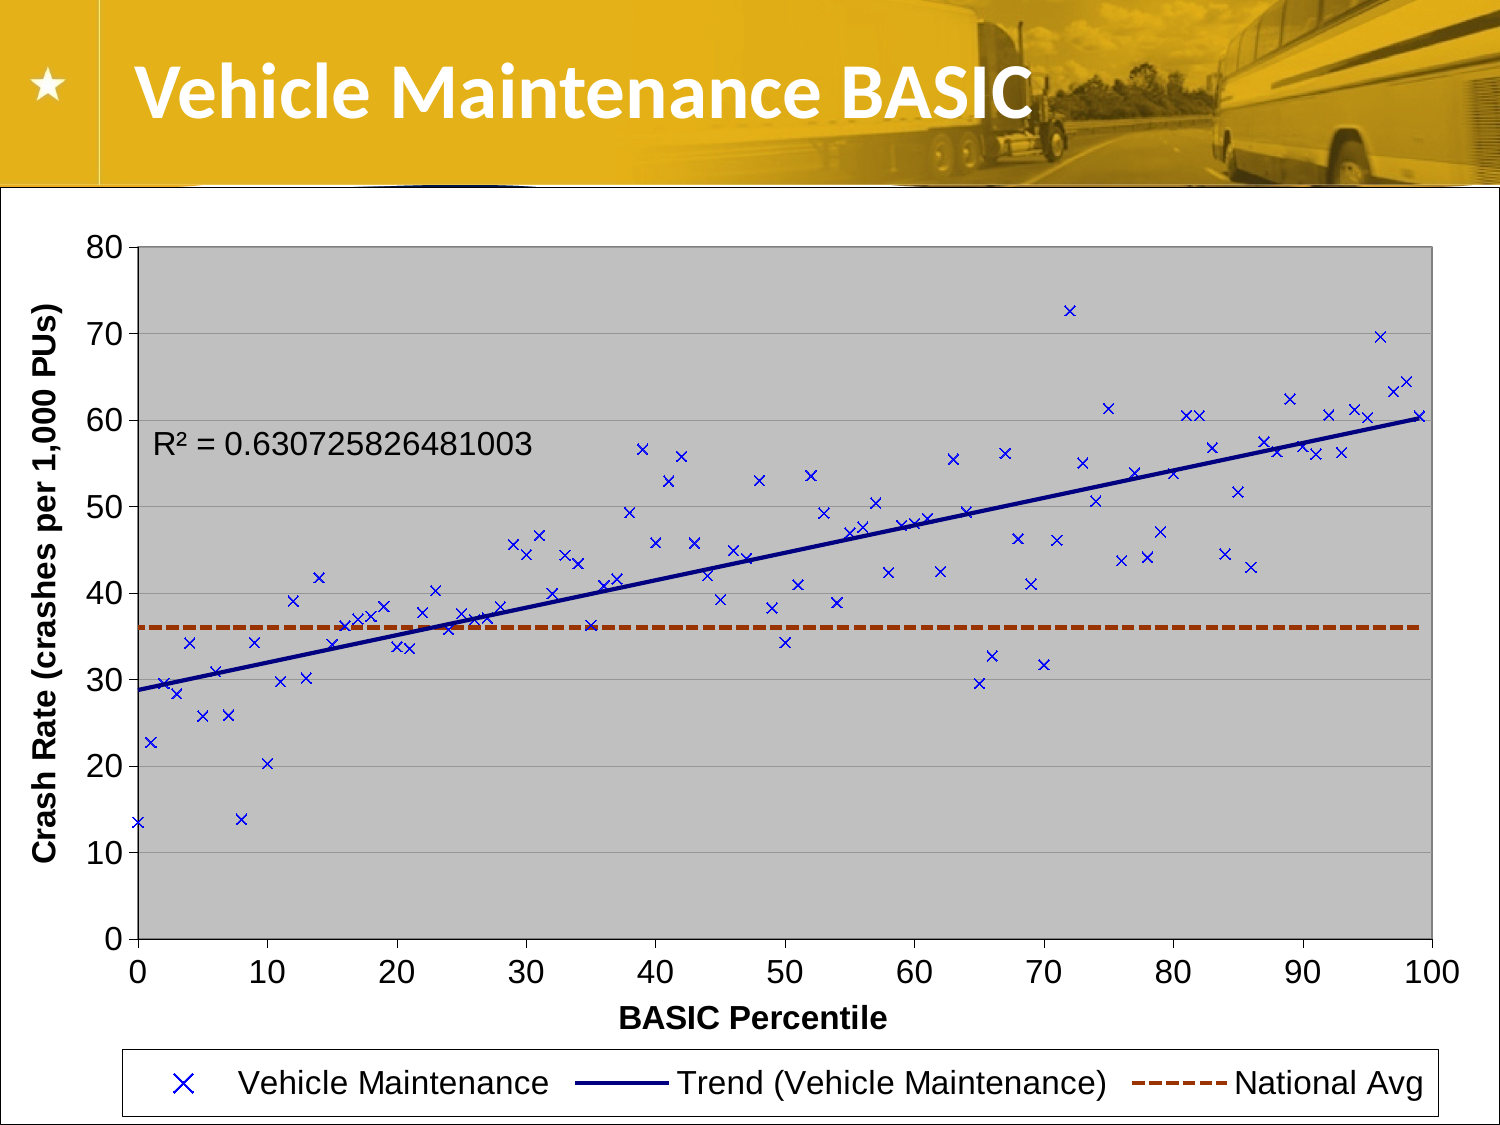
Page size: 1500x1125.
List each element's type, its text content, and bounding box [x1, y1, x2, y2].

picture [0, 0, 1500, 187]
chart [0, 187, 1500, 1125]
title Vehicle Maintenance BASIC [119, 0, 1470, 181]
